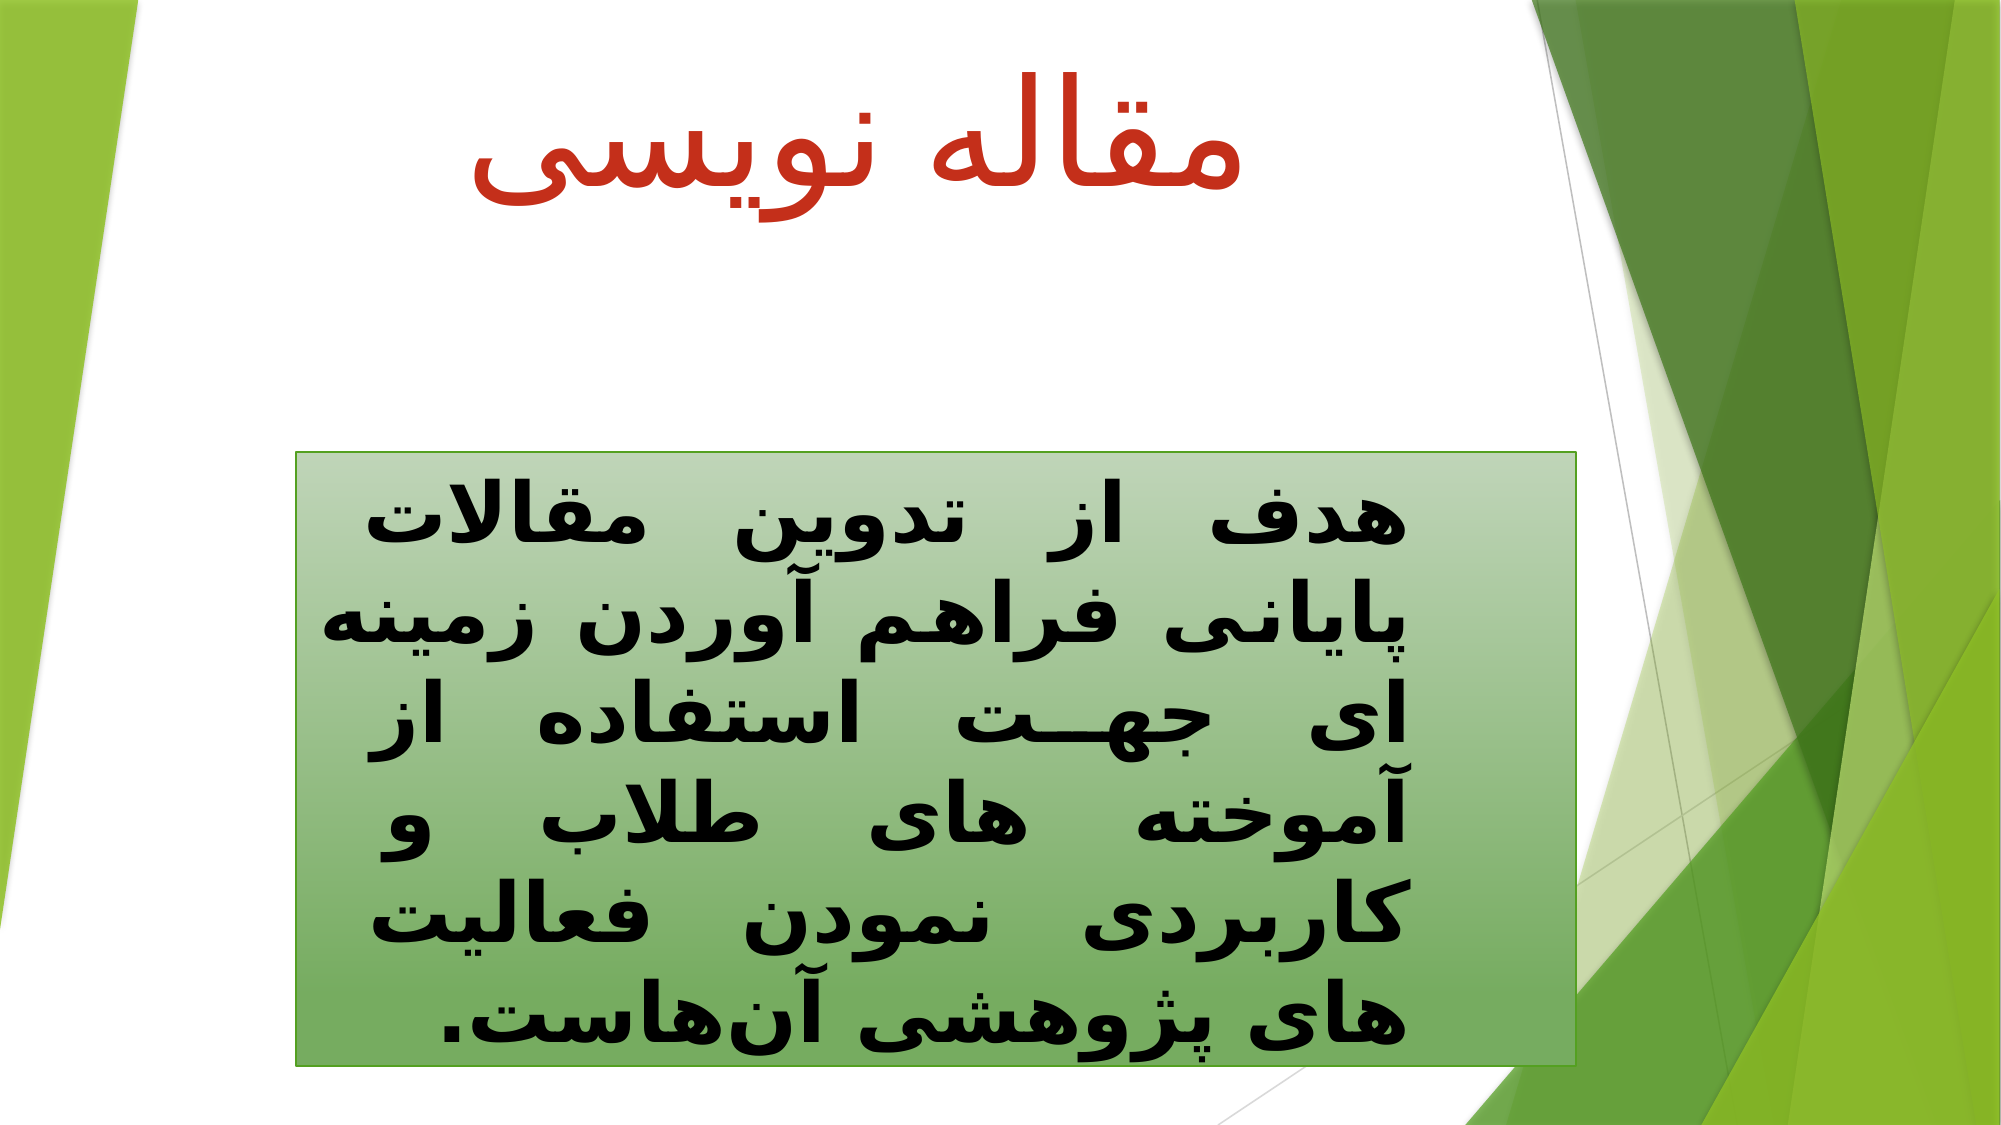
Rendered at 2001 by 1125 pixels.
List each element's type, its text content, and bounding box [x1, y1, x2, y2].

text_box هدف از تدوین مقالات پایانی فراهم آوردن زمینه ای جهت استفاده از آموخته های طلاب و کاربردی نمودن فعالیت های پژوهشی آن‌هاست. [295, 451, 1577, 1067]
text_box مقاله نویسی [180, 29, 1576, 225]
